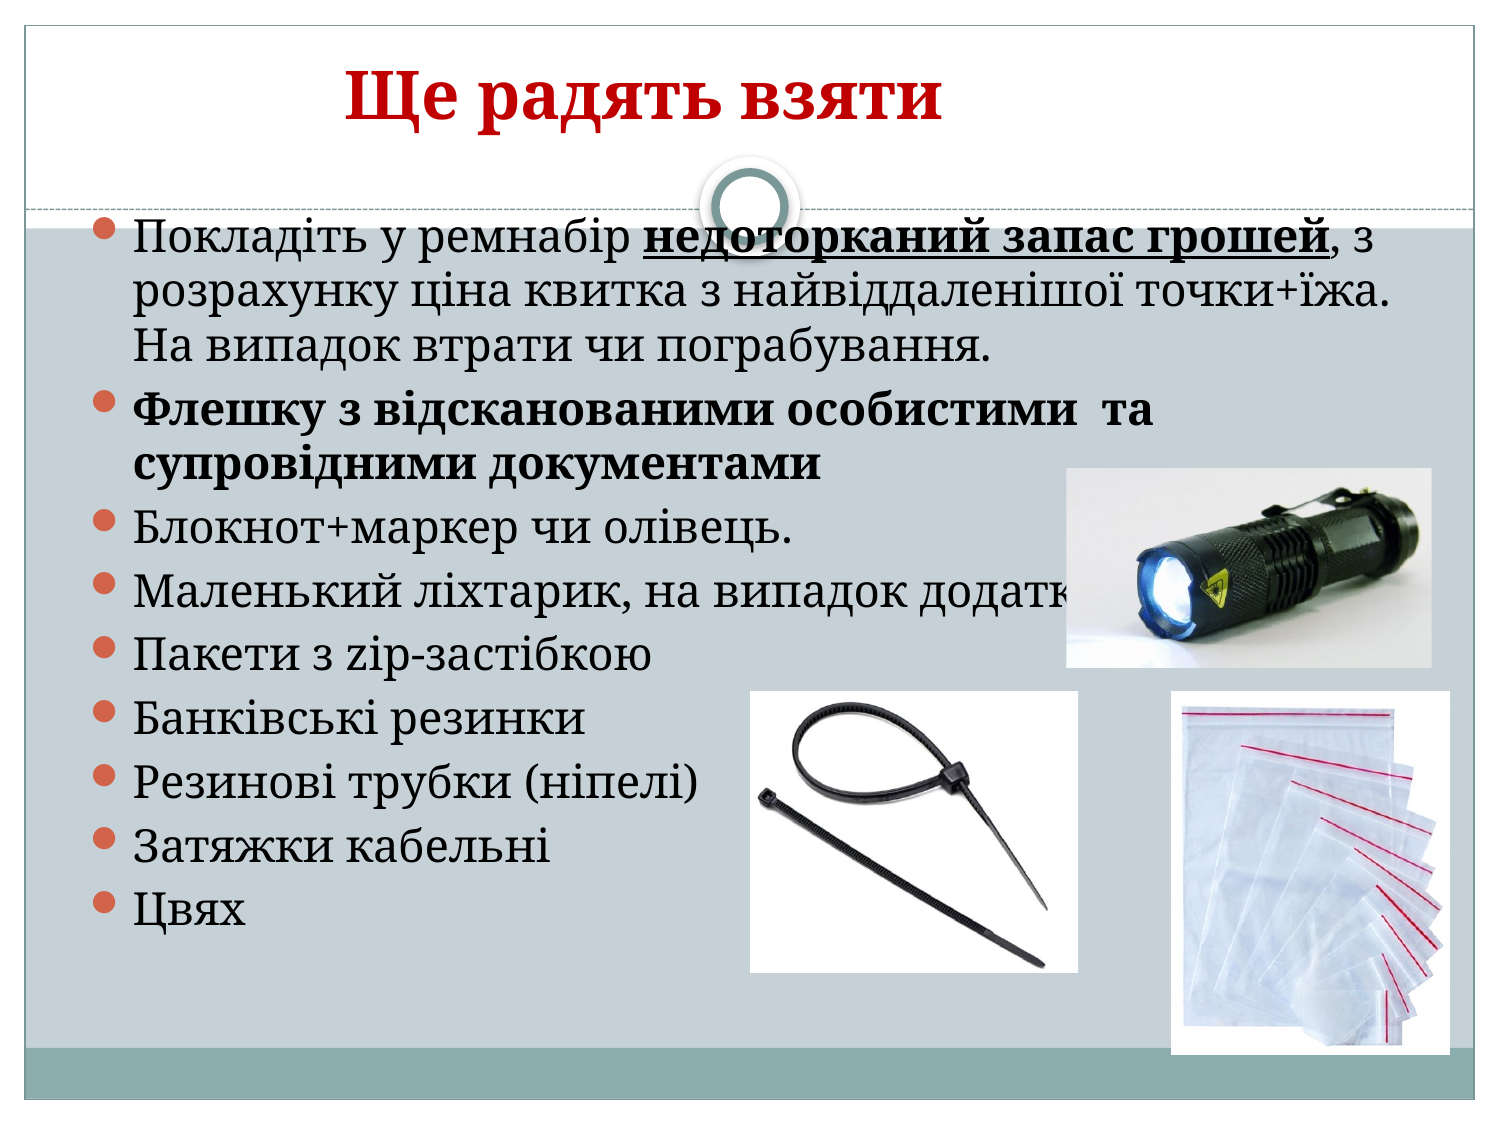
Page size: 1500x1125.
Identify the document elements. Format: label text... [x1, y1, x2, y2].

title Ще радять взяти [75, 45, 1196, 141]
picture [749, 691, 1079, 973]
picture [1171, 691, 1450, 1055]
list Покладіть у ремнабір недоторканий запас грошей, з розрахунку ціна квитка з найвіддаленішої точки+їжа. На випадок втрати чи пограбування. Флешку з відсканованими особистими та супровідними документами Блокнот+маркер чи олівець. Маленький ліхтарик, на випадок додаткової підсвітки Пакети з zip-застібкою Банківські резинки Резинові трубки (ніпелі) Затяжки кабельні Цвях [75, 199, 1425, 1005]
picture [1066, 468, 1432, 669]
